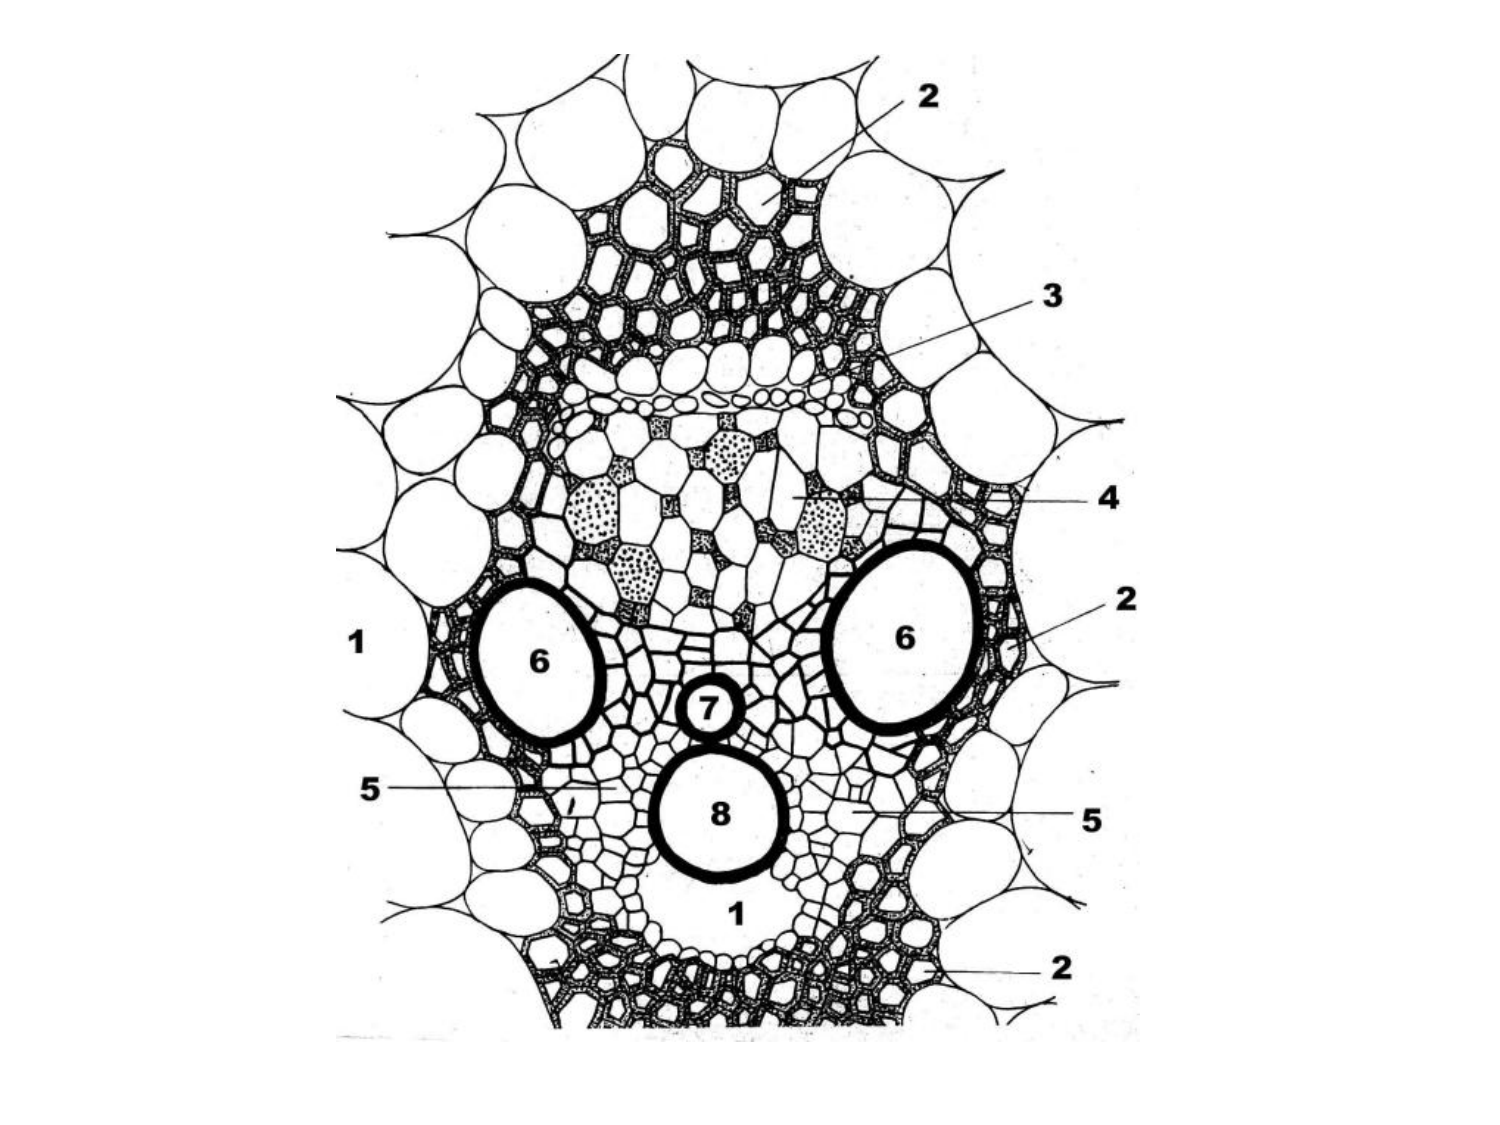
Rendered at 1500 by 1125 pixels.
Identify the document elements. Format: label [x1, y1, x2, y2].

list [336, 54, 1140, 1042]
